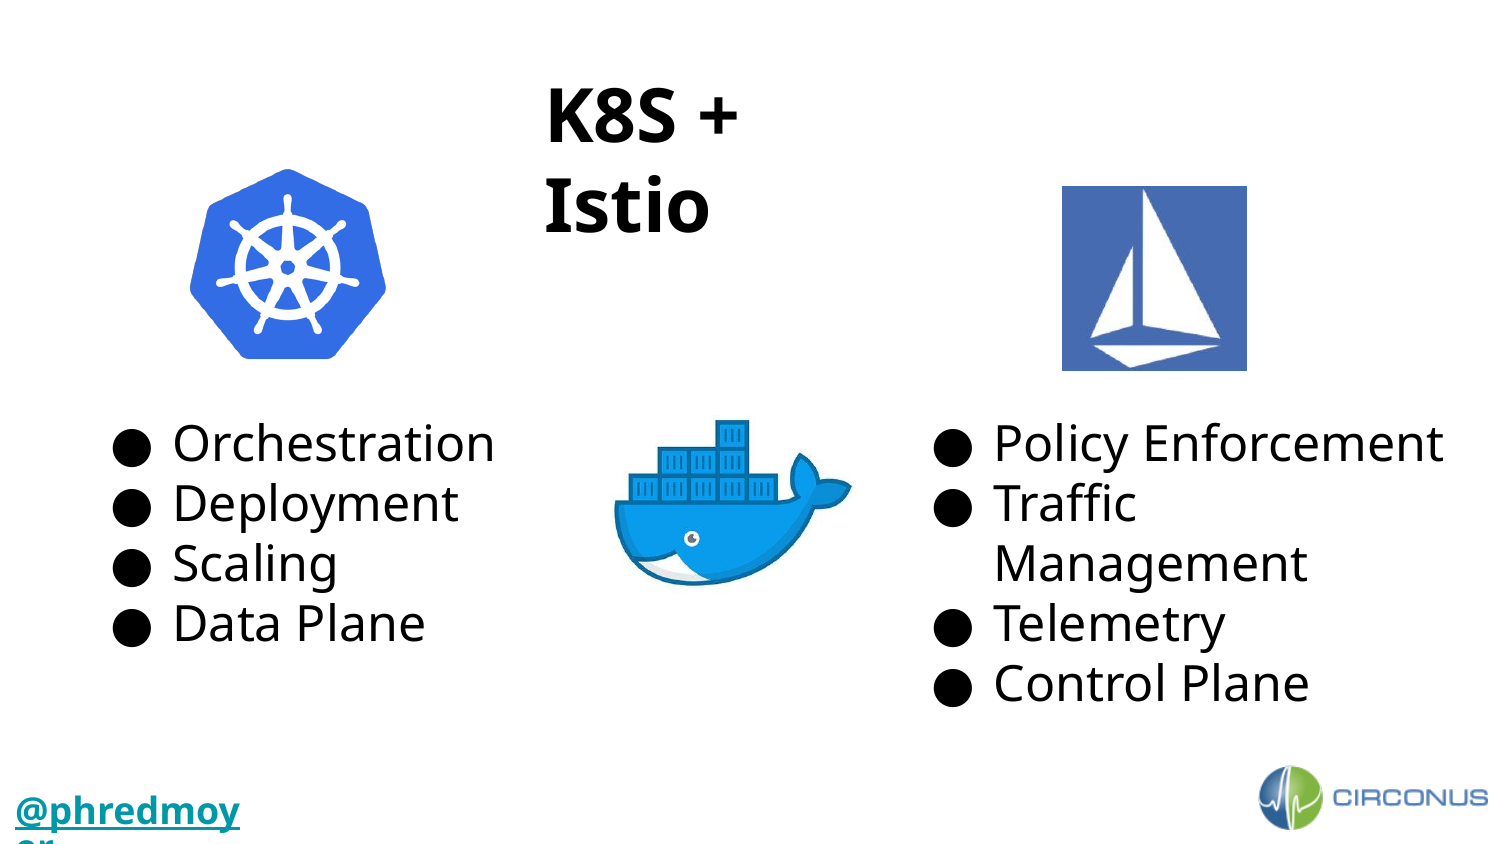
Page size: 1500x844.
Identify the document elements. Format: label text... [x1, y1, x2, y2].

text_box Policy Enforcement Traffic Management Telemetry Control Plane [903, 396, 1478, 675]
picture [1255, 758, 1488, 830]
picture [1061, 186, 1247, 371]
text_box @phredmoyer [0, 784, 269, 841]
picture [588, 370, 867, 649]
title K8S + Istio [529, 52, 926, 147]
picture [179, 158, 392, 371]
text_box Orchestration Deployment Scaling Data Plane [82, 396, 657, 675]
